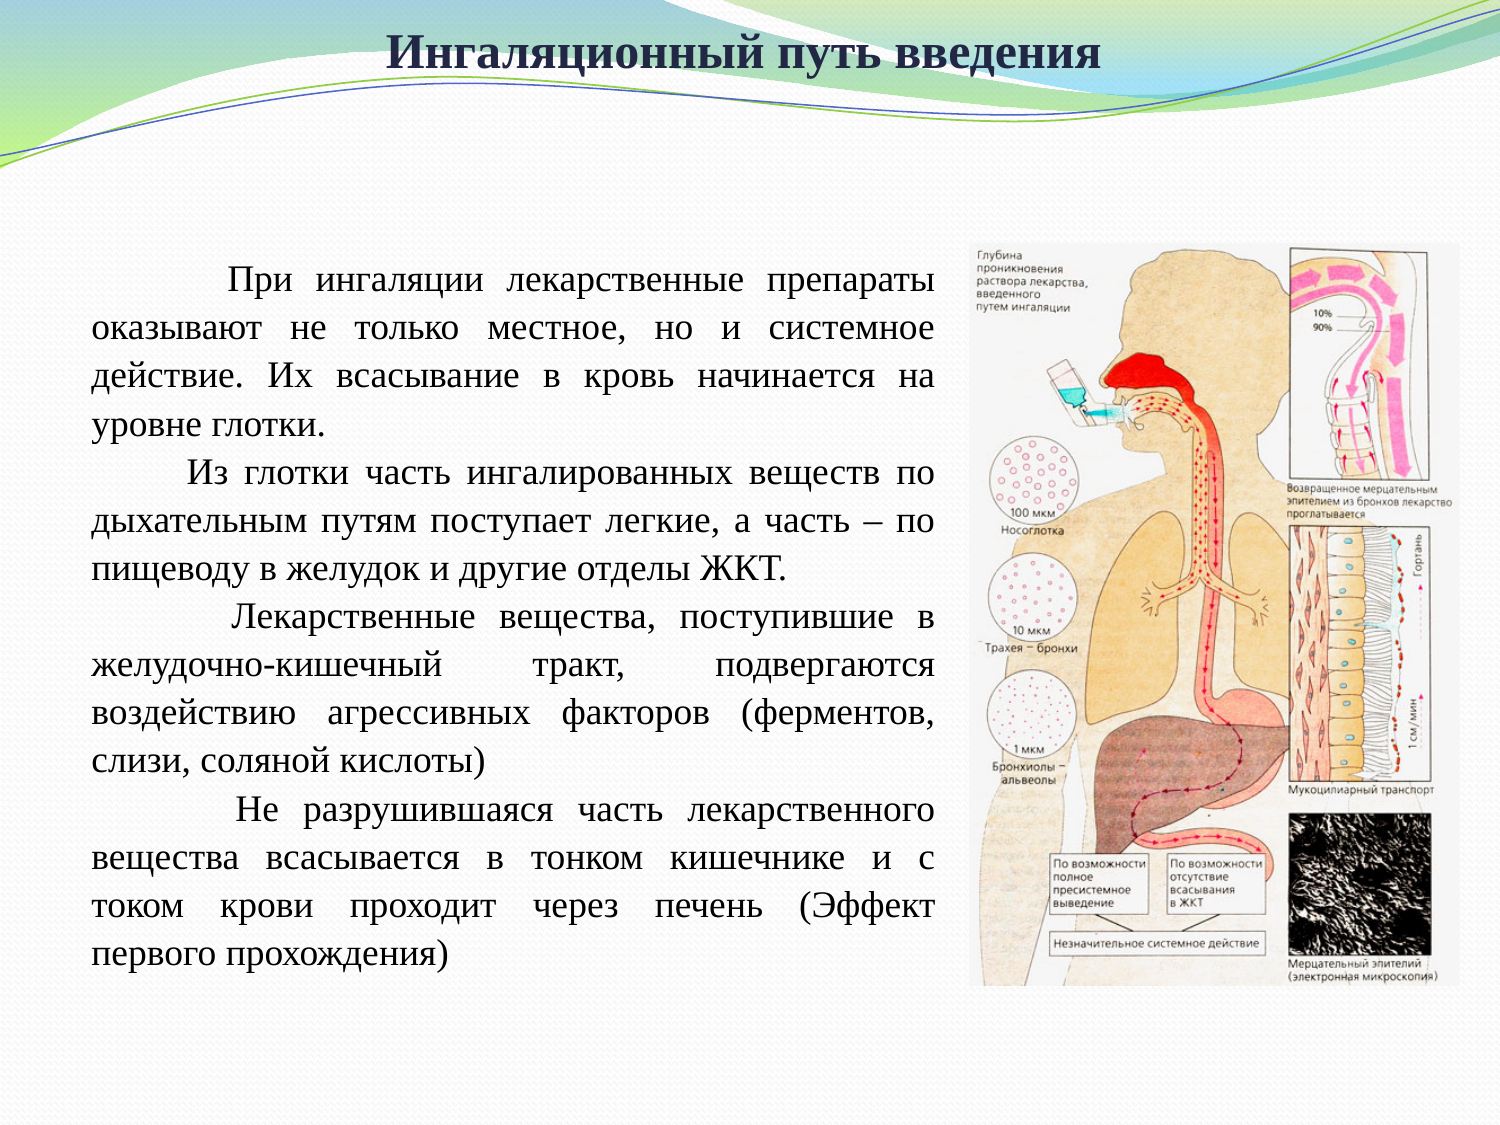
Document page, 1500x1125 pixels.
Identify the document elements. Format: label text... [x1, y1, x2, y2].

title Ингаляционный путь введения [112, 1, 1388, 78]
text_box При ингаляции лекарственные препараты оказывают не только местное, но и системное действие. Их всасывание в кровь начинается на уровне глотки. Из глотки часть ингалированных веществ по дыхательным путям поступает легкие, а часть – по пищеводу в желудок и другие отделы ЖКТ. Лекарственные вещества, поступившие в желудочно-кишечный тракт, подвергаются воздействию агрессивных факторов (ферментов, слизи, соляной кислоты) Не разрушившаяся часть лекарственного вещества всасывается в тонком кишечнике и с током крови проходит через печень (Эффект первого прохождения) [76, 243, 951, 981]
picture [969, 243, 1460, 986]
